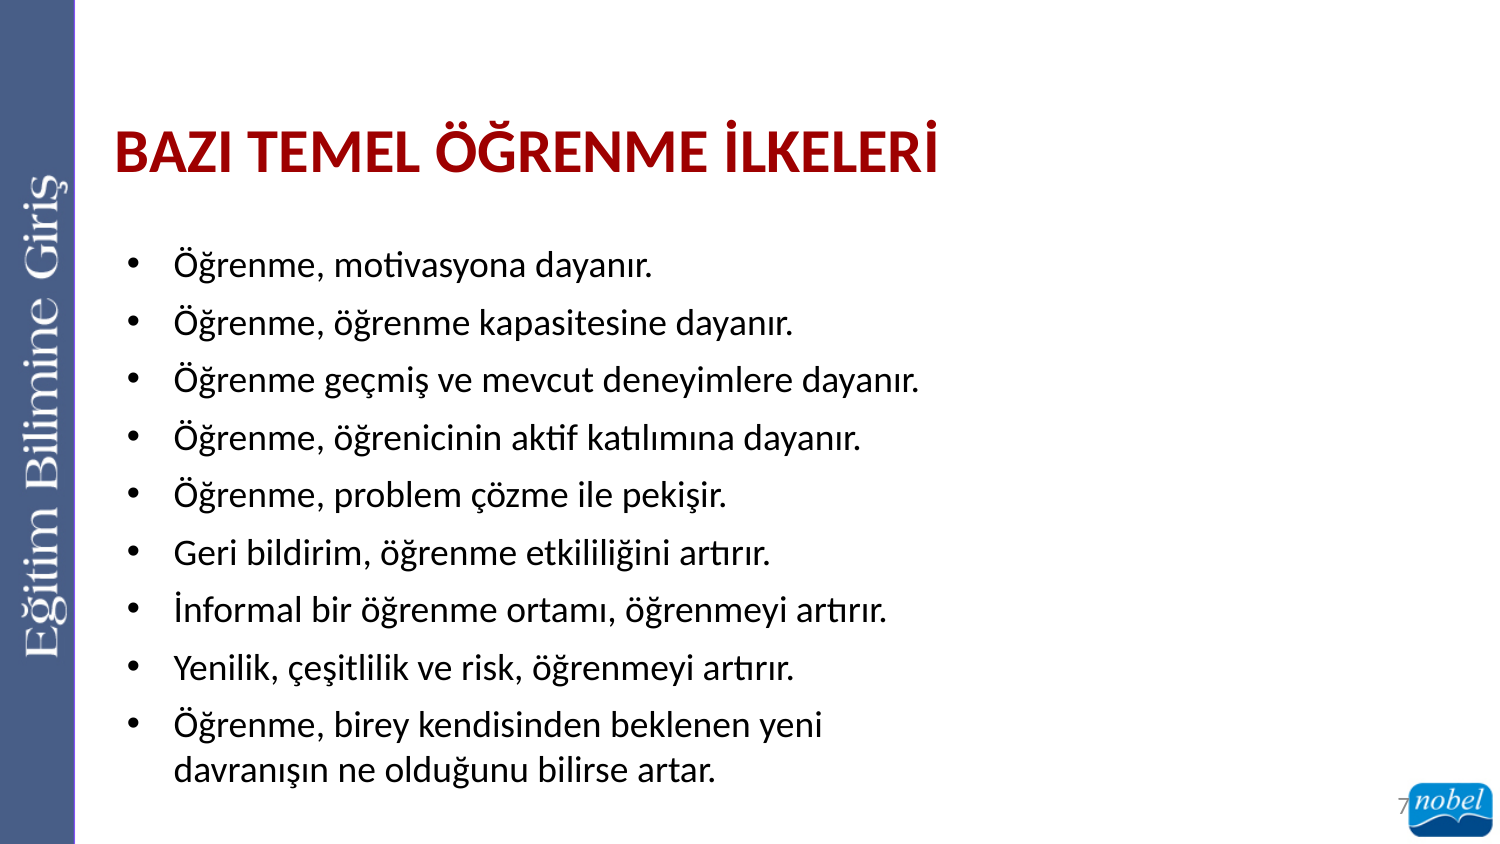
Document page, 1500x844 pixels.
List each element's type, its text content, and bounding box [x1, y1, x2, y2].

slide_number 7 [1074, 782, 1425, 827]
text_box Öğrenme, motivasyona dayanır. Öğrenme, öğrenme kapasitesine dayanır. Öğrenme geçmiş ve mevcut deneyimlere dayanır. Öğrenme, öğrenicinin aktif katılımına dayanır. Öğrenme, problem çözme ile pekişir. Geri bildirim, öğrenme etkililiğini artırır. İnformal bir öğrenme ortamı, öğrenmeyi artırır. Yenilik, çeşitlilik ve risk, öğrenmeyi artırır. Öğrenme, birey kendisinden beklenen yeni davranışın ne olduğunu bilirse artar. [112, 232, 1209, 798]
picture [0, 0, 1500, 844]
text_box BAZI TEMEL ÖĞRENME İLKELERİ [100, 102, 1329, 193]
